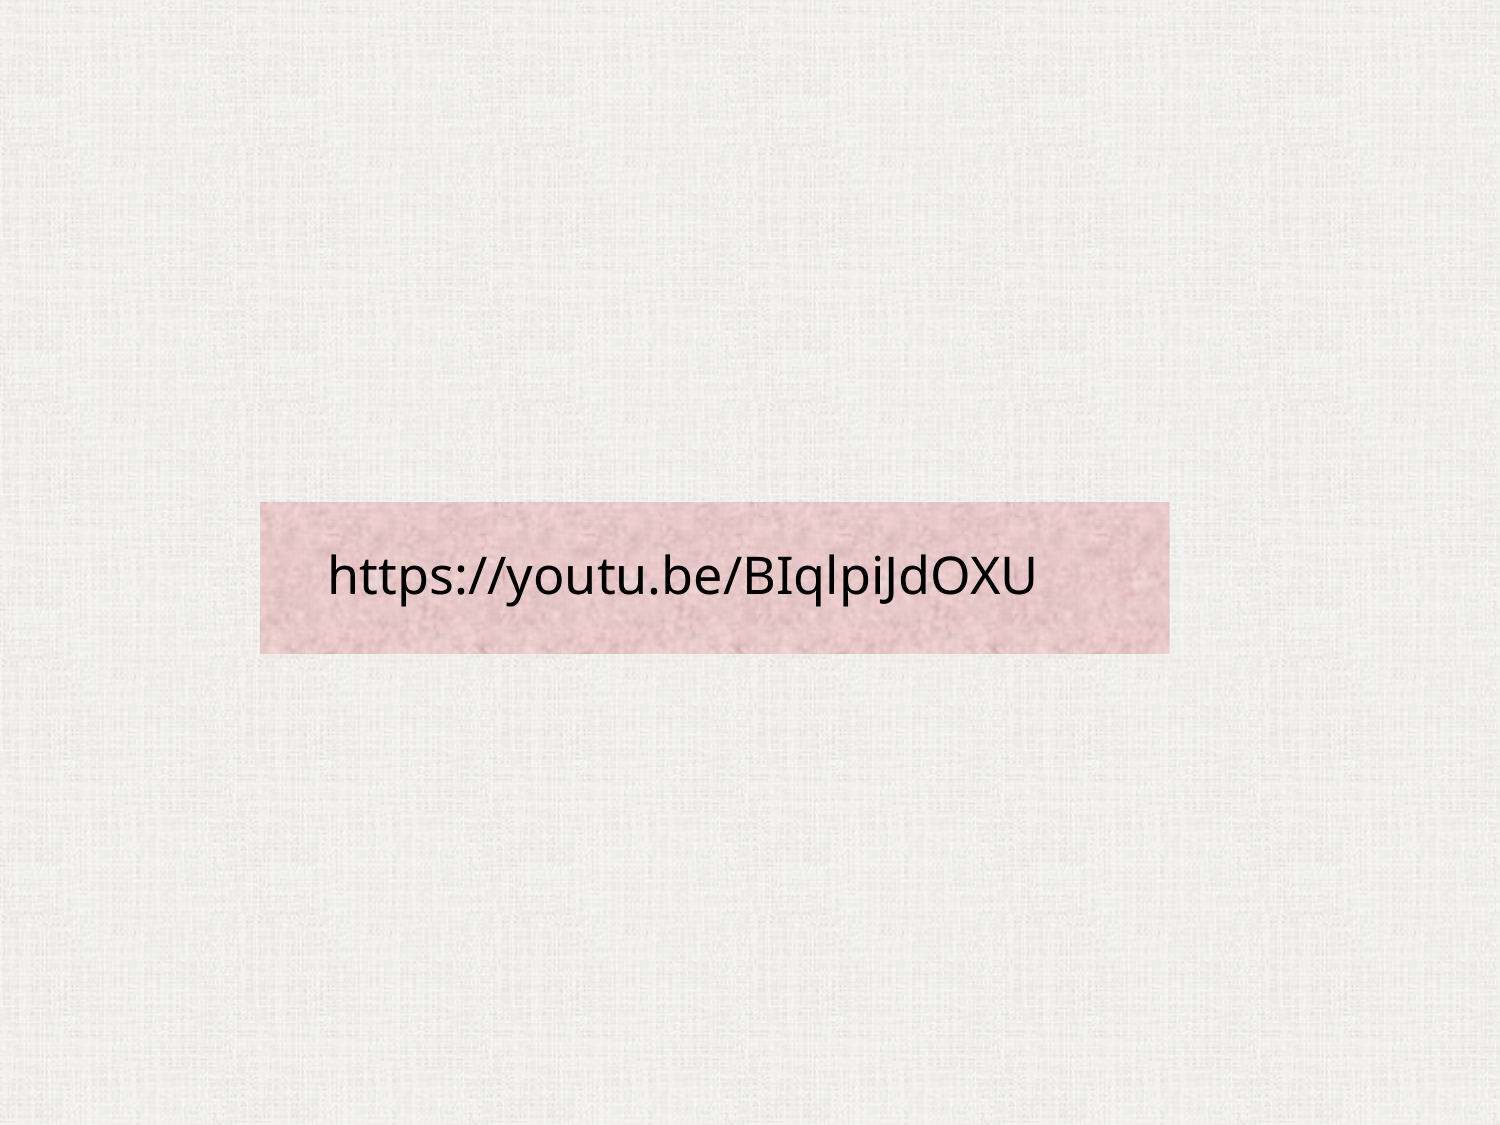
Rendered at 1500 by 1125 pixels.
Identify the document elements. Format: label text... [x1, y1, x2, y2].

text_box https://youtu.be/BIqlpiJdOXU [312, 535, 1152, 613]
text_box [260, 502, 1170, 654]
